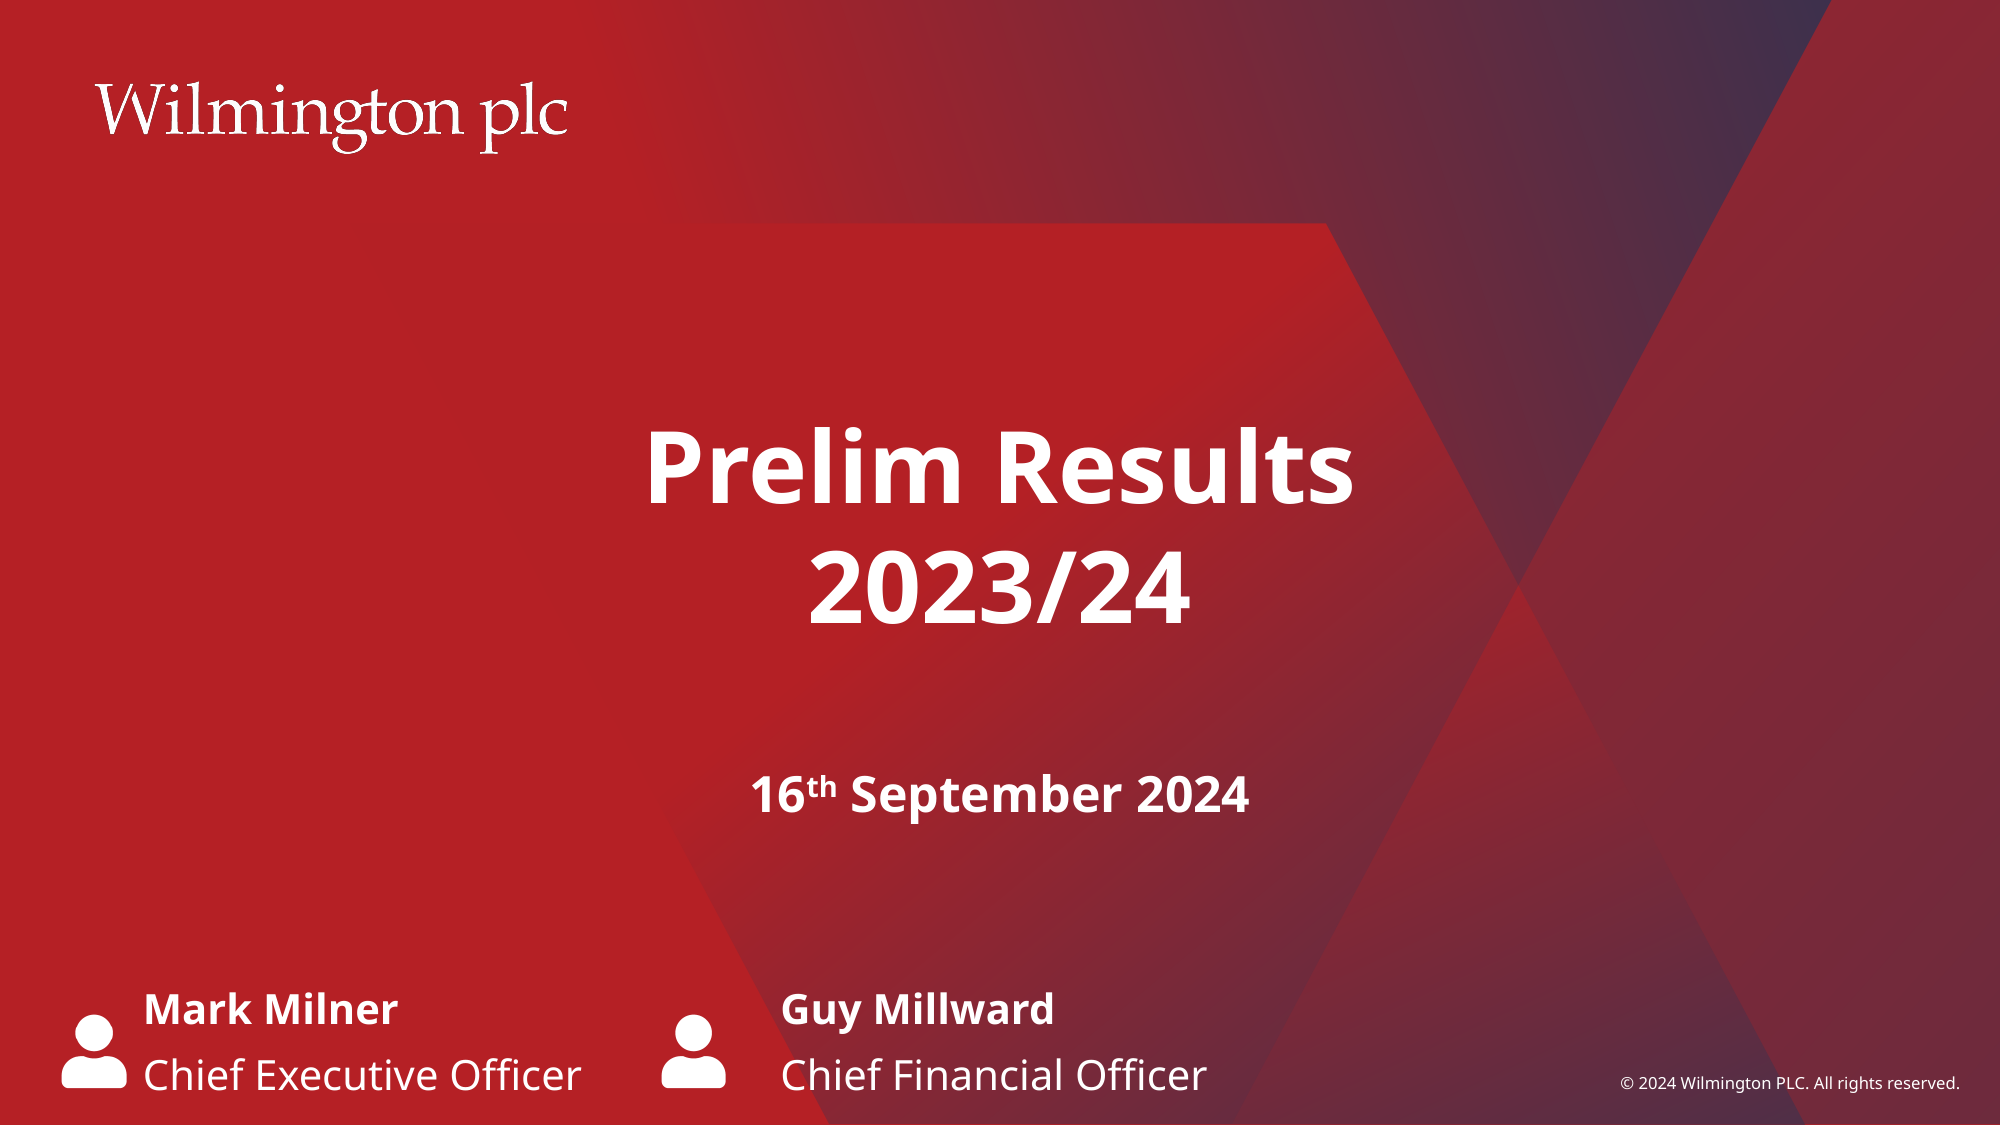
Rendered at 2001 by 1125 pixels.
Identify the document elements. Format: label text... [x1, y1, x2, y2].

subtitle 16th September 2024 [261, 755, 1739, 992]
title Prelim Results 2023/24 [261, 369, 1739, 651]
text_box Mark Milner Guy Millward Chief Executive Officer Chief Financial Officer [128, 980, 1337, 1099]
picture [0, 0, 2000, 1125]
